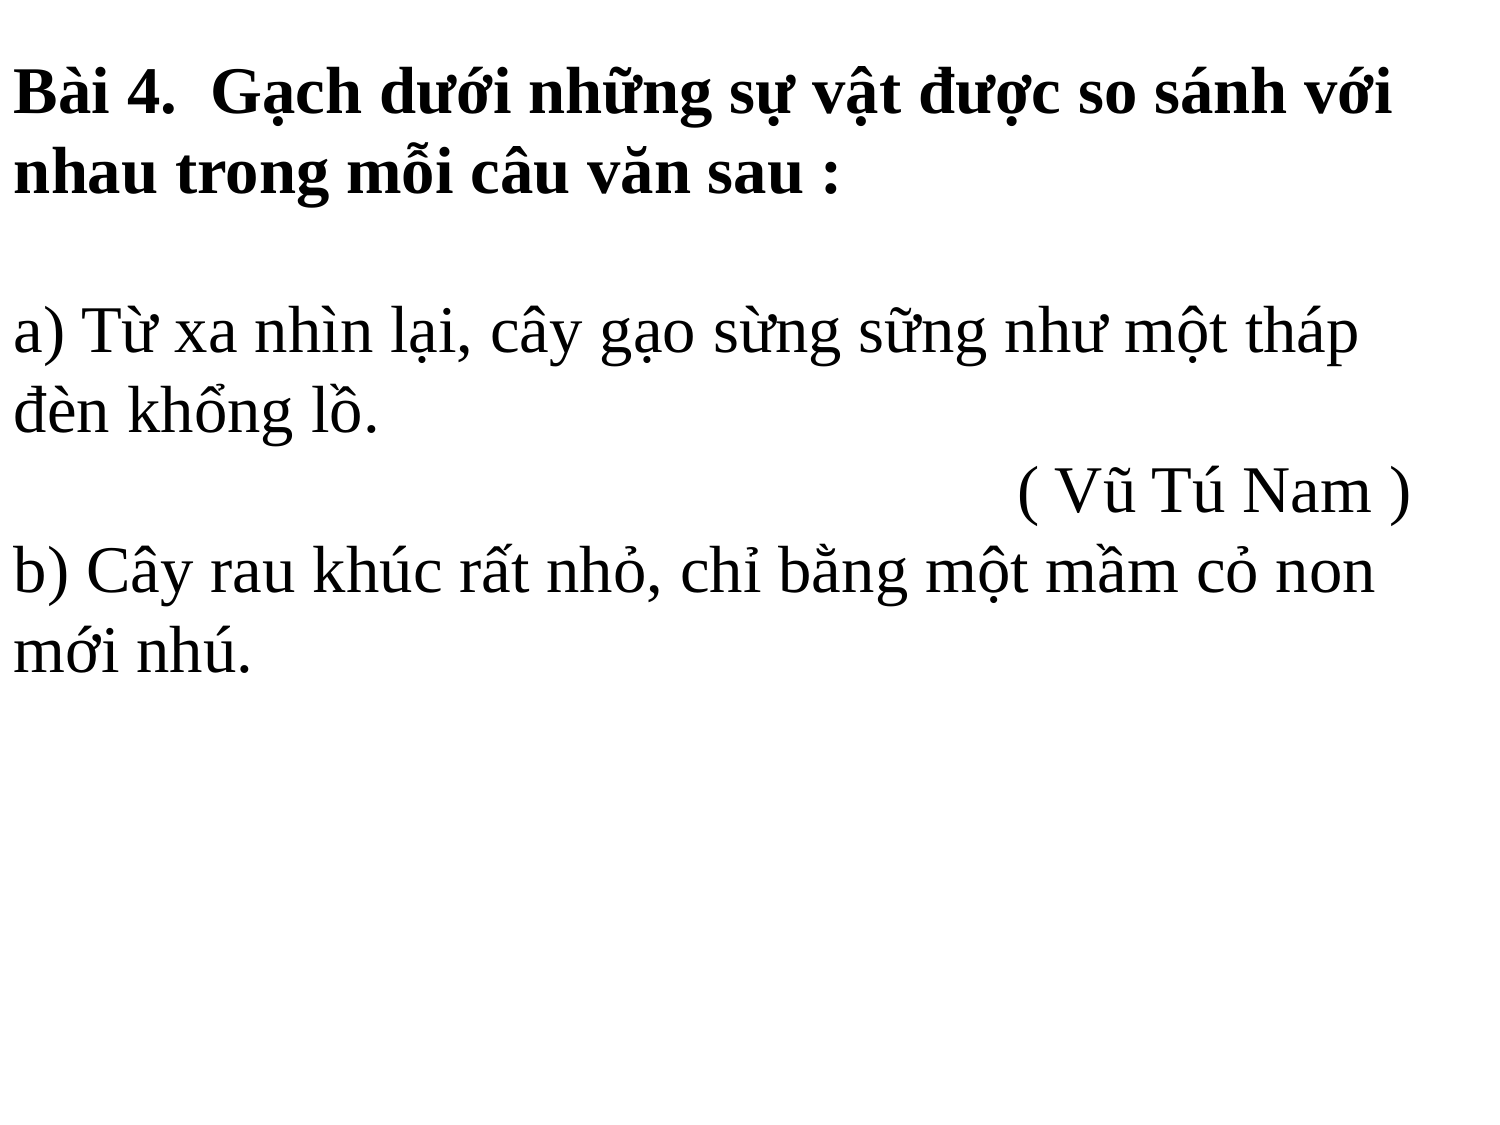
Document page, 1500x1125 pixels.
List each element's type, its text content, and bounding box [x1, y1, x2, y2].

title Bài 4. Gạch dưới những sự vật được so sánh với nhau trong mỗi câu văn sau : a) Từ xa nhìn lại, cây gạo sừng sững như một tháp đèn khổng lồ. ( Vũ Tú Nam ) b) Cây rau khúc rất nhỏ, chỉ bằng một mầm cỏ non mới nhú. [0, 312, 1462, 500]
